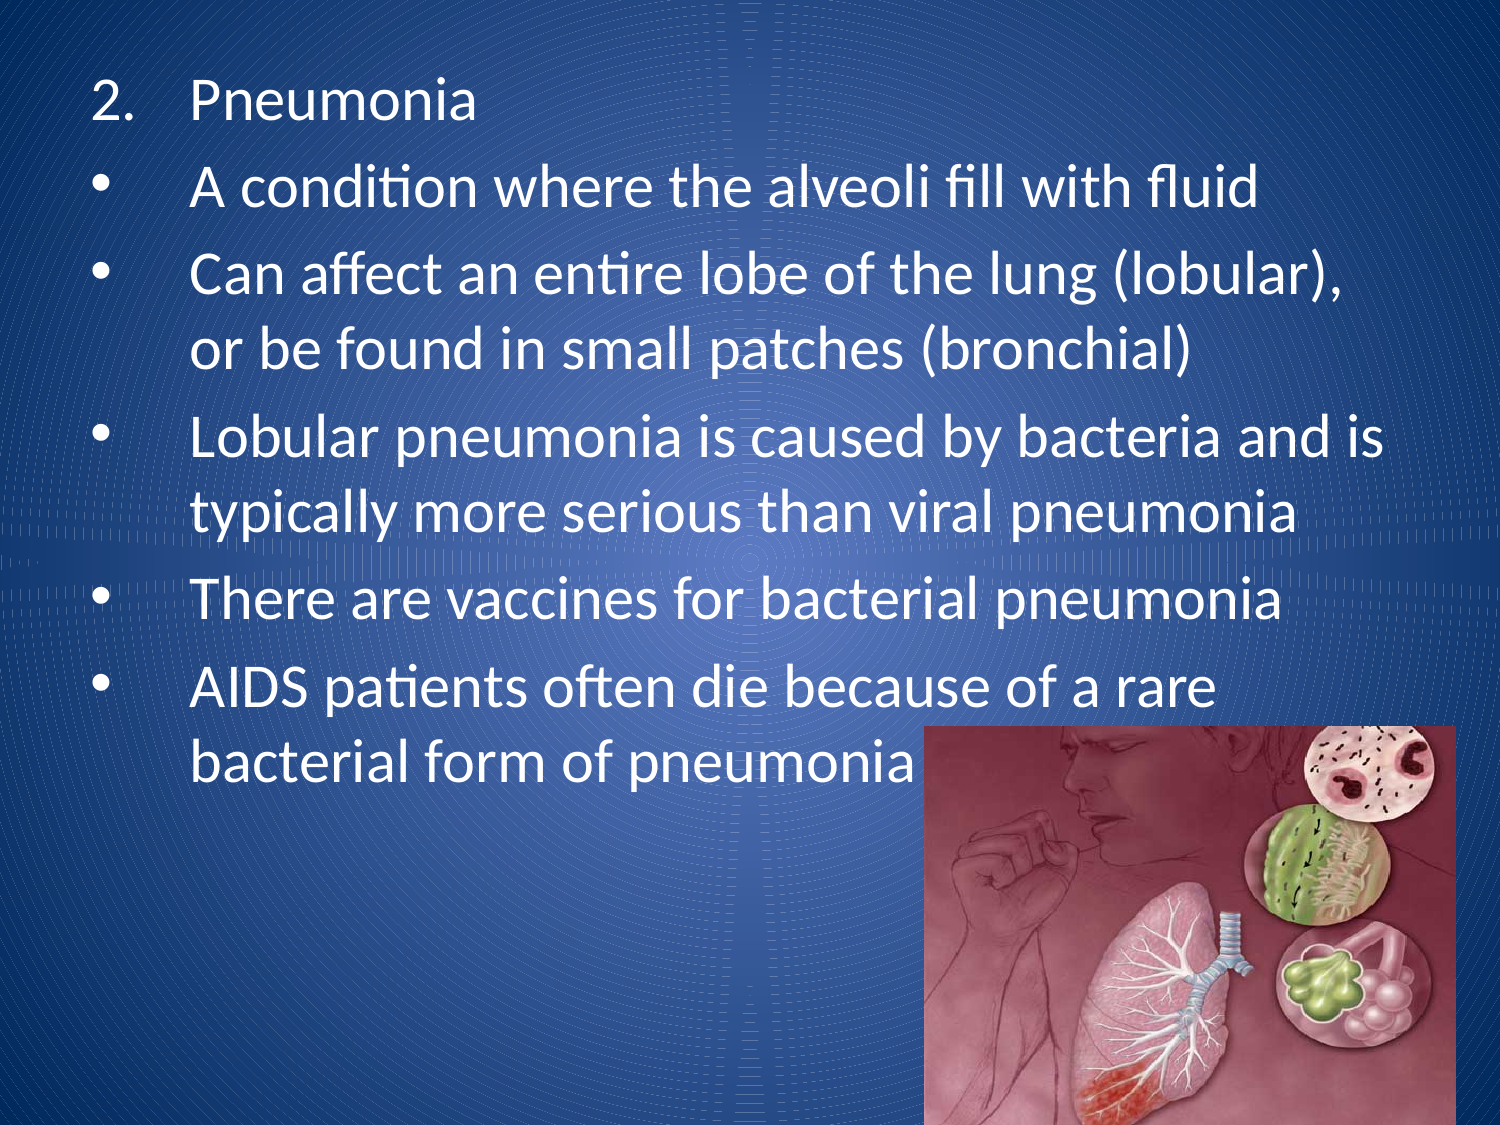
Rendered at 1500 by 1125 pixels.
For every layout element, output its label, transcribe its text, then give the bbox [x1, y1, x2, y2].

picture [924, 725, 1456, 1125]
list Pneumonia A condition where the alveoli fill with fluid Can affect an entire lobe of the lung (lobular), or be found in small patches (bronchial) Lobular pneumonia is caused by bacteria and is typically more serious than viral pneumonia There are vaccines for bacterial pneumonia AIDS patients often die because of a rare bacterial form of pneumonia [75, 50, 1425, 1075]
